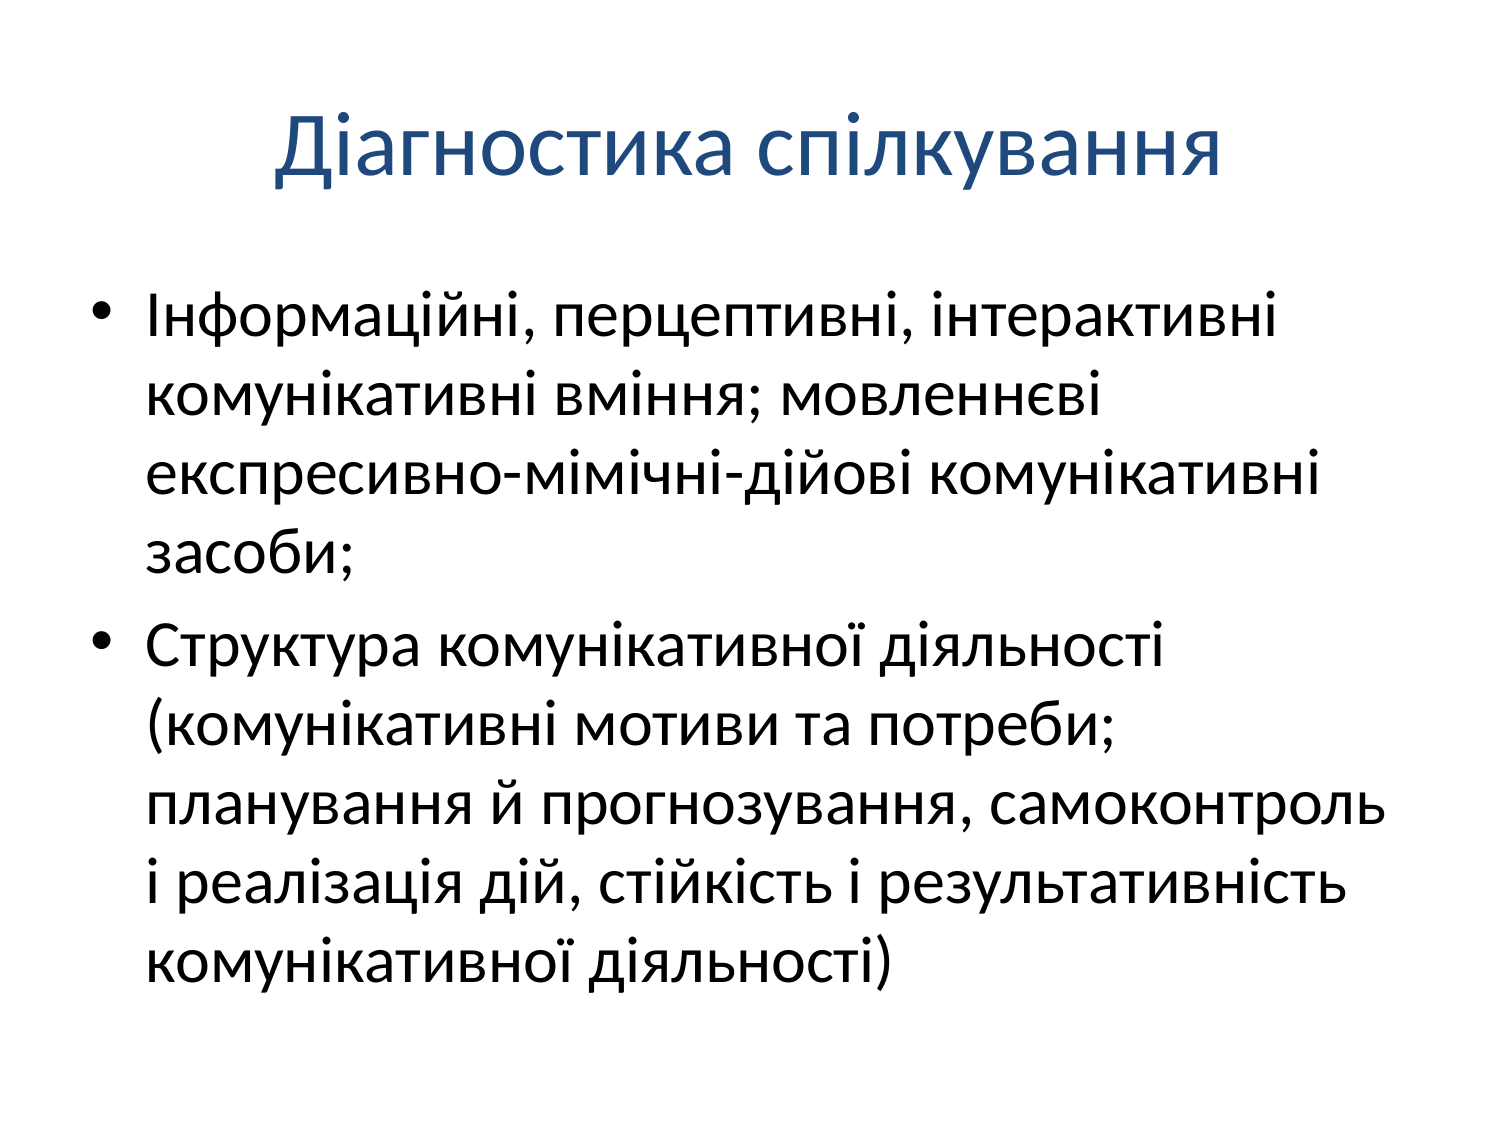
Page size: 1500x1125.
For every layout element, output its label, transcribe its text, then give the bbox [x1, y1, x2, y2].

title Діагностика спілкування [75, 45, 1425, 233]
list Інформаційні, перцептивні, інтерактивні комунікативні вміння; мовленнєві експресивно-мімічні-дійові комунікативні засоби; Структура комунікативної діяльності (комунікативні мотиви та потреби; планування й прогнозування, самоконтроль і реалізація дій, стійкість і результативність комунікативної діяльності) [75, 262, 1425, 1005]
